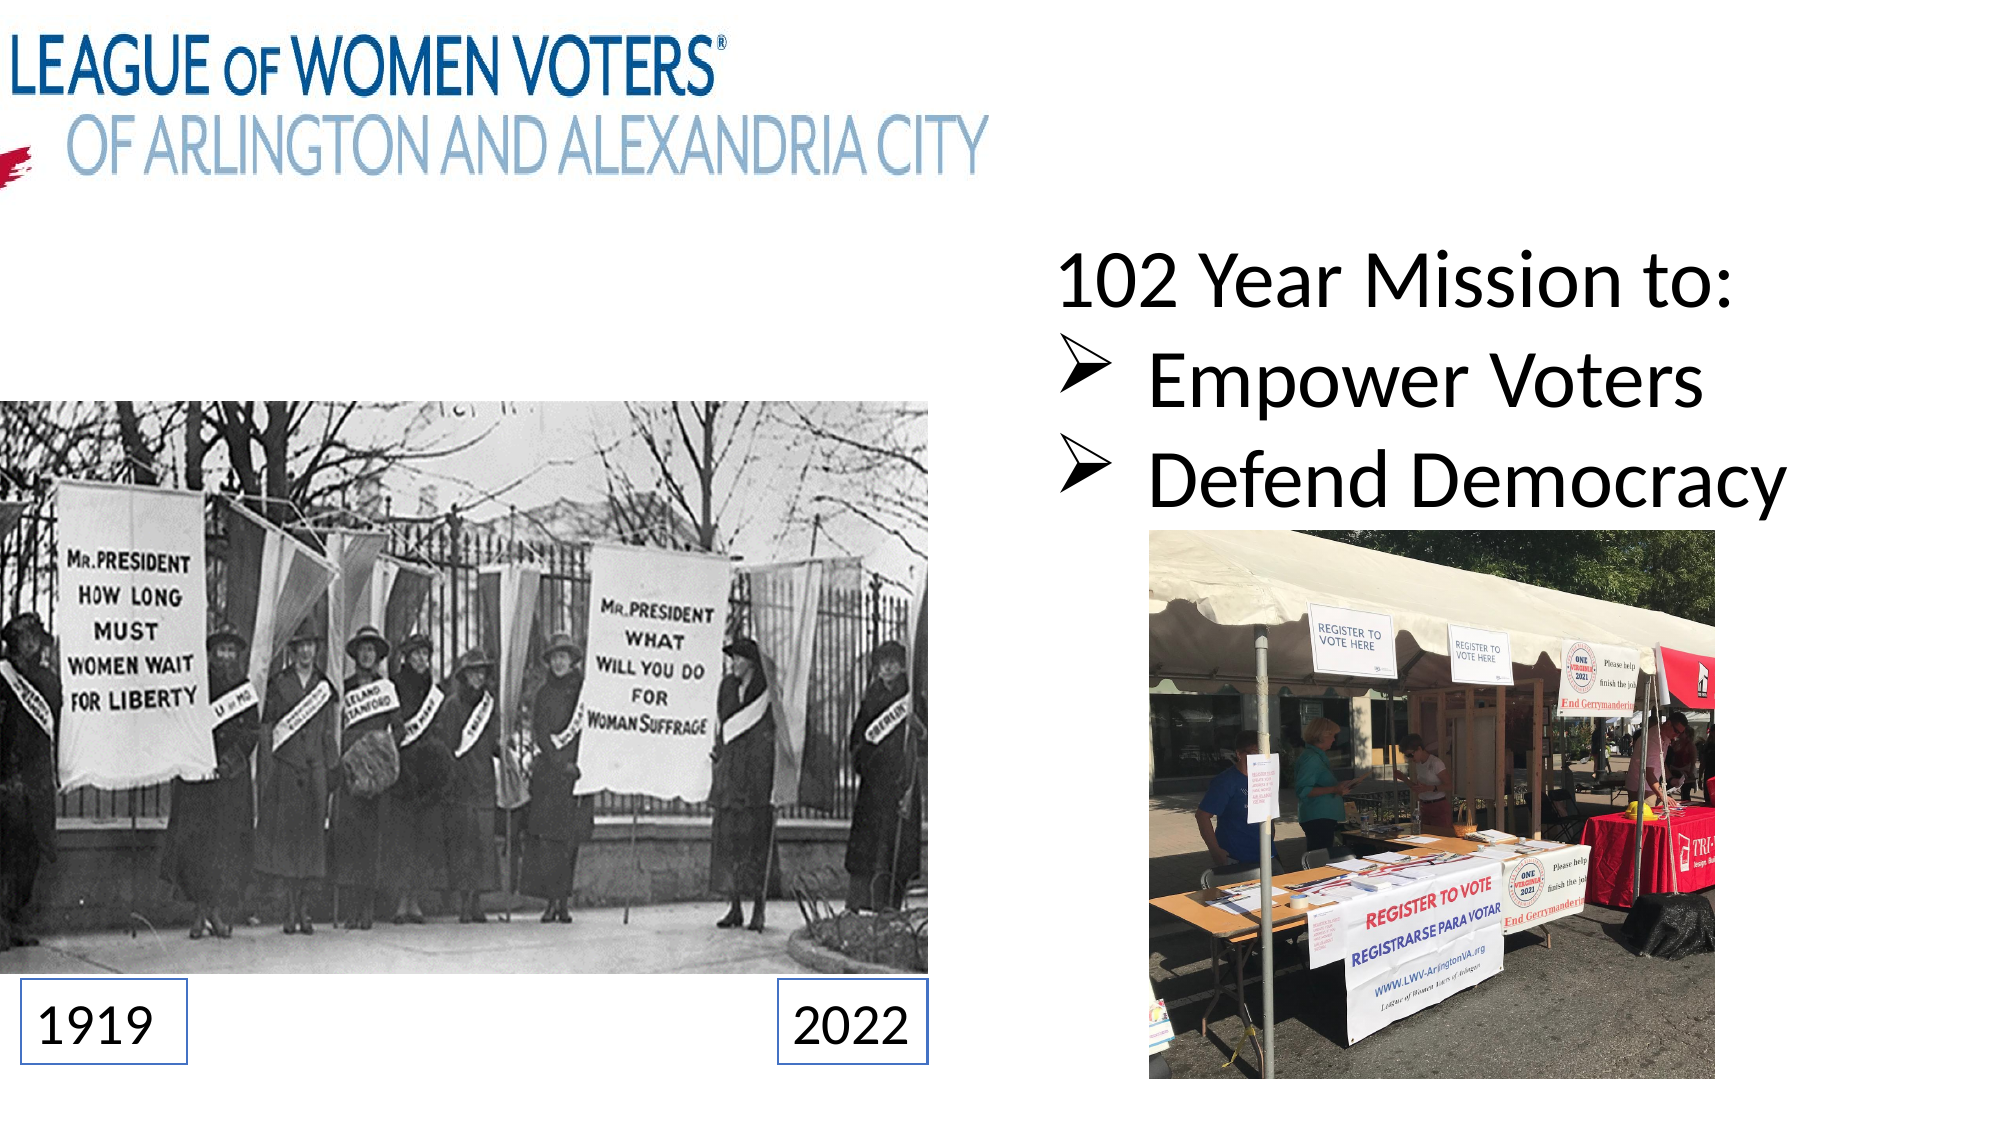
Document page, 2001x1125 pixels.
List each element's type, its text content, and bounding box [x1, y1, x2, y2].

picture [0, 15, 990, 310]
text_box 2022 [777, 982, 928, 1064]
text_box 1919 [20, 983, 188, 1064]
picture [0, 401, 928, 974]
text_box 102 Year Mission to: Empower Voters Defend Democracy [1038, 216, 1917, 531]
picture [1149, 529, 1715, 1079]
